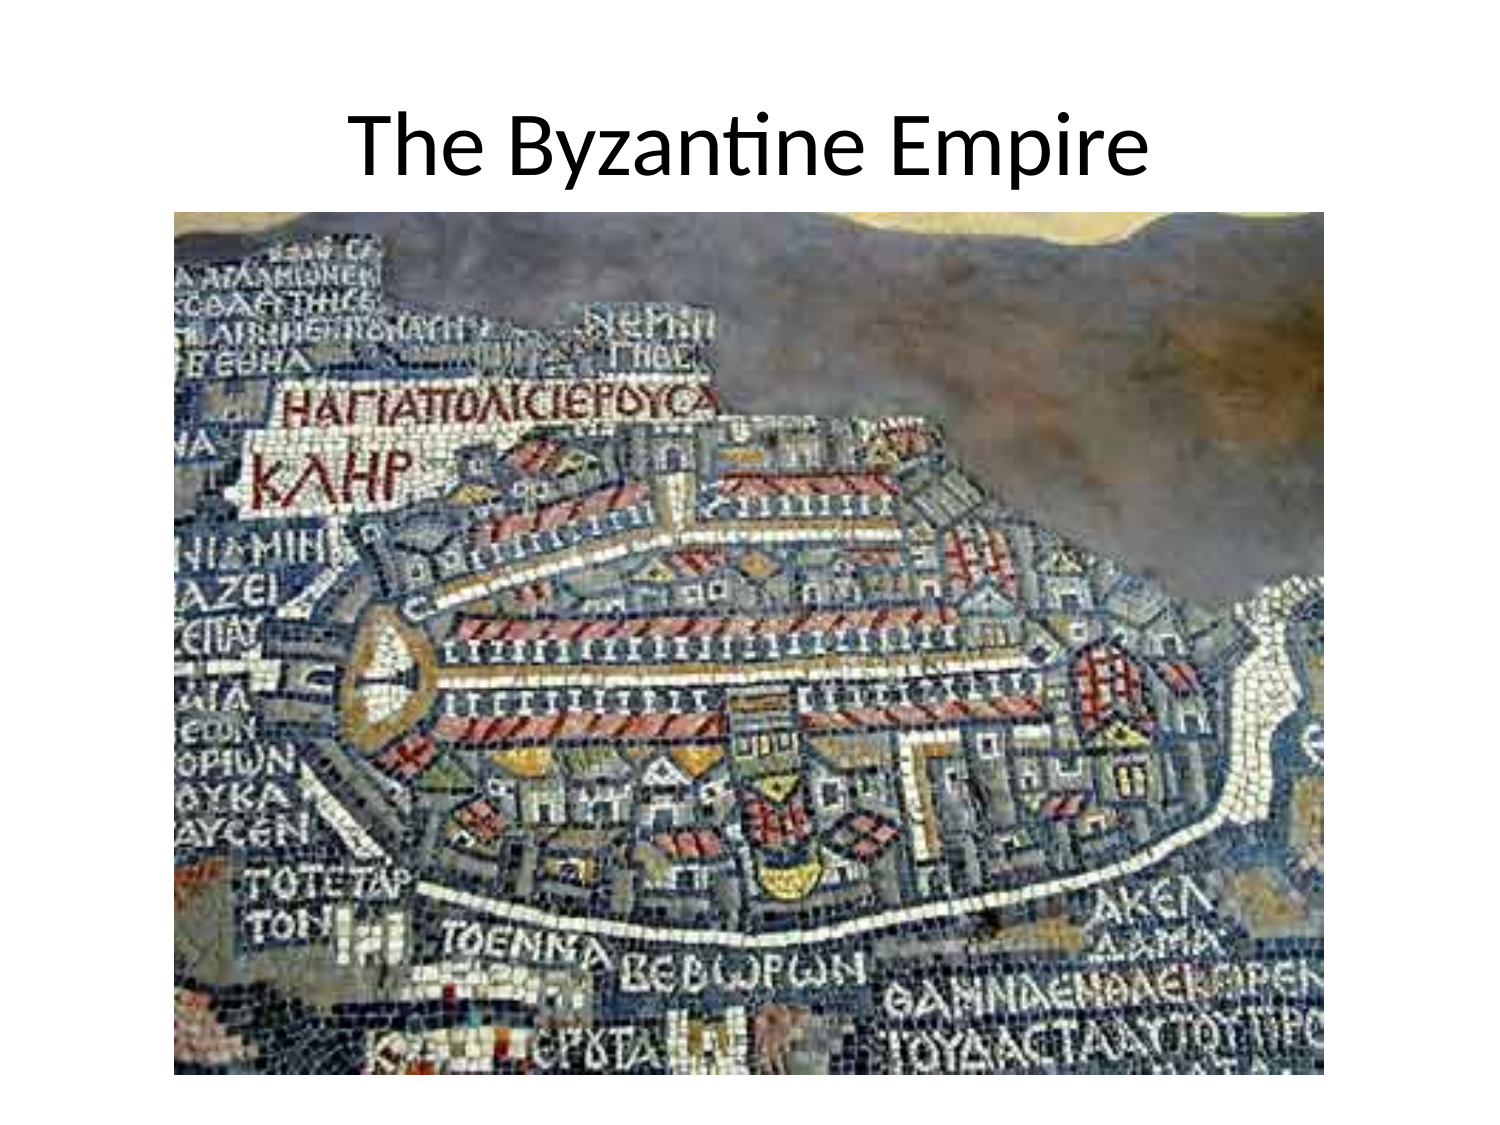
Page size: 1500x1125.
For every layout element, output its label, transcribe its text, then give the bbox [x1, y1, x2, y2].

title The Byzantine Empire [75, 45, 1425, 233]
picture [174, 212, 1325, 1076]
